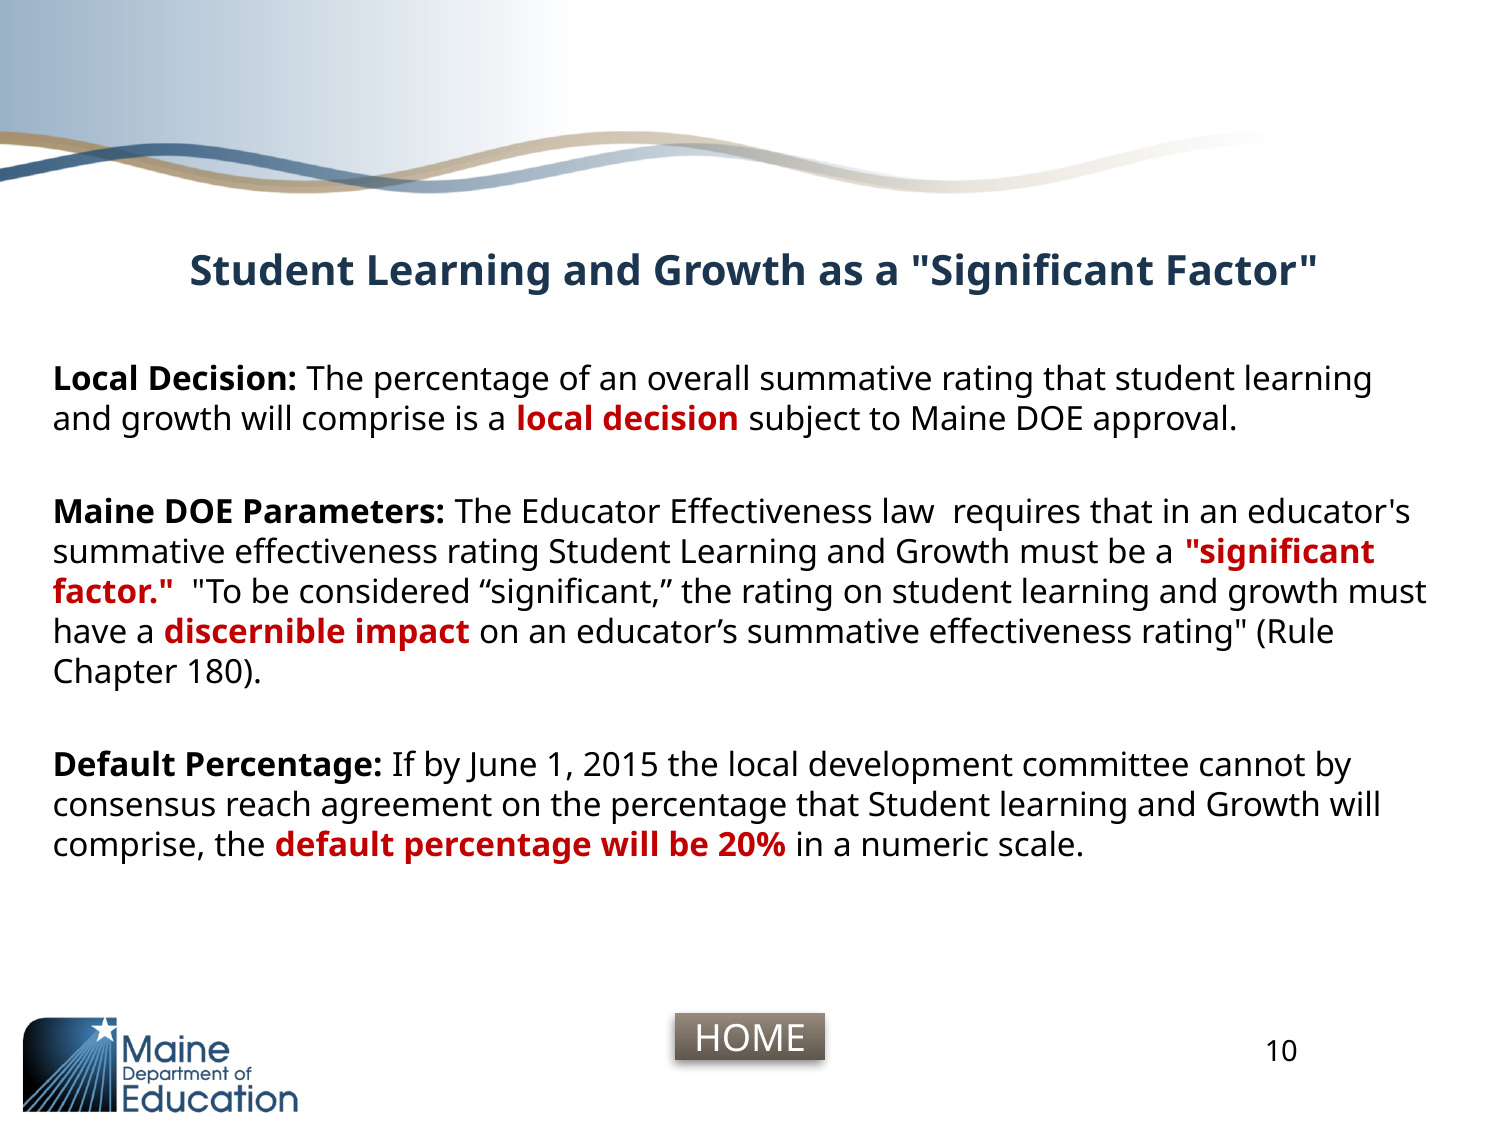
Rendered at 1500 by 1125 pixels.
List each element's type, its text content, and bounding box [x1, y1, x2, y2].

title Student Learning and Growth as a "Significant Factor" [4, 200, 1500, 338]
slide_number 10 [1250, 1024, 1425, 1103]
picture [0, 0, 1500, 1125]
list Local Decision: The percentage of an overall summative rating that student learning and growth will comprise is a local decision subject to Maine DOE approval. Maine DOE Parameters: The Educator Effectiveness law requires that in an educator's summative effectiveness rating Student Learning and Growth must be a "significant factor." "To be considered “significant,” the rating on student learning and growth must have a discernible impact on an educator’s summative effectiveness rating" (Rule Chapter 180). Default Percentage: If by June 1, 2015 the local development committee cannot by consensus reach agreement on the percentage that Student learning and Growth will comprise, the default percentage will be 20% in a numeric scale. [37, 350, 1450, 950]
